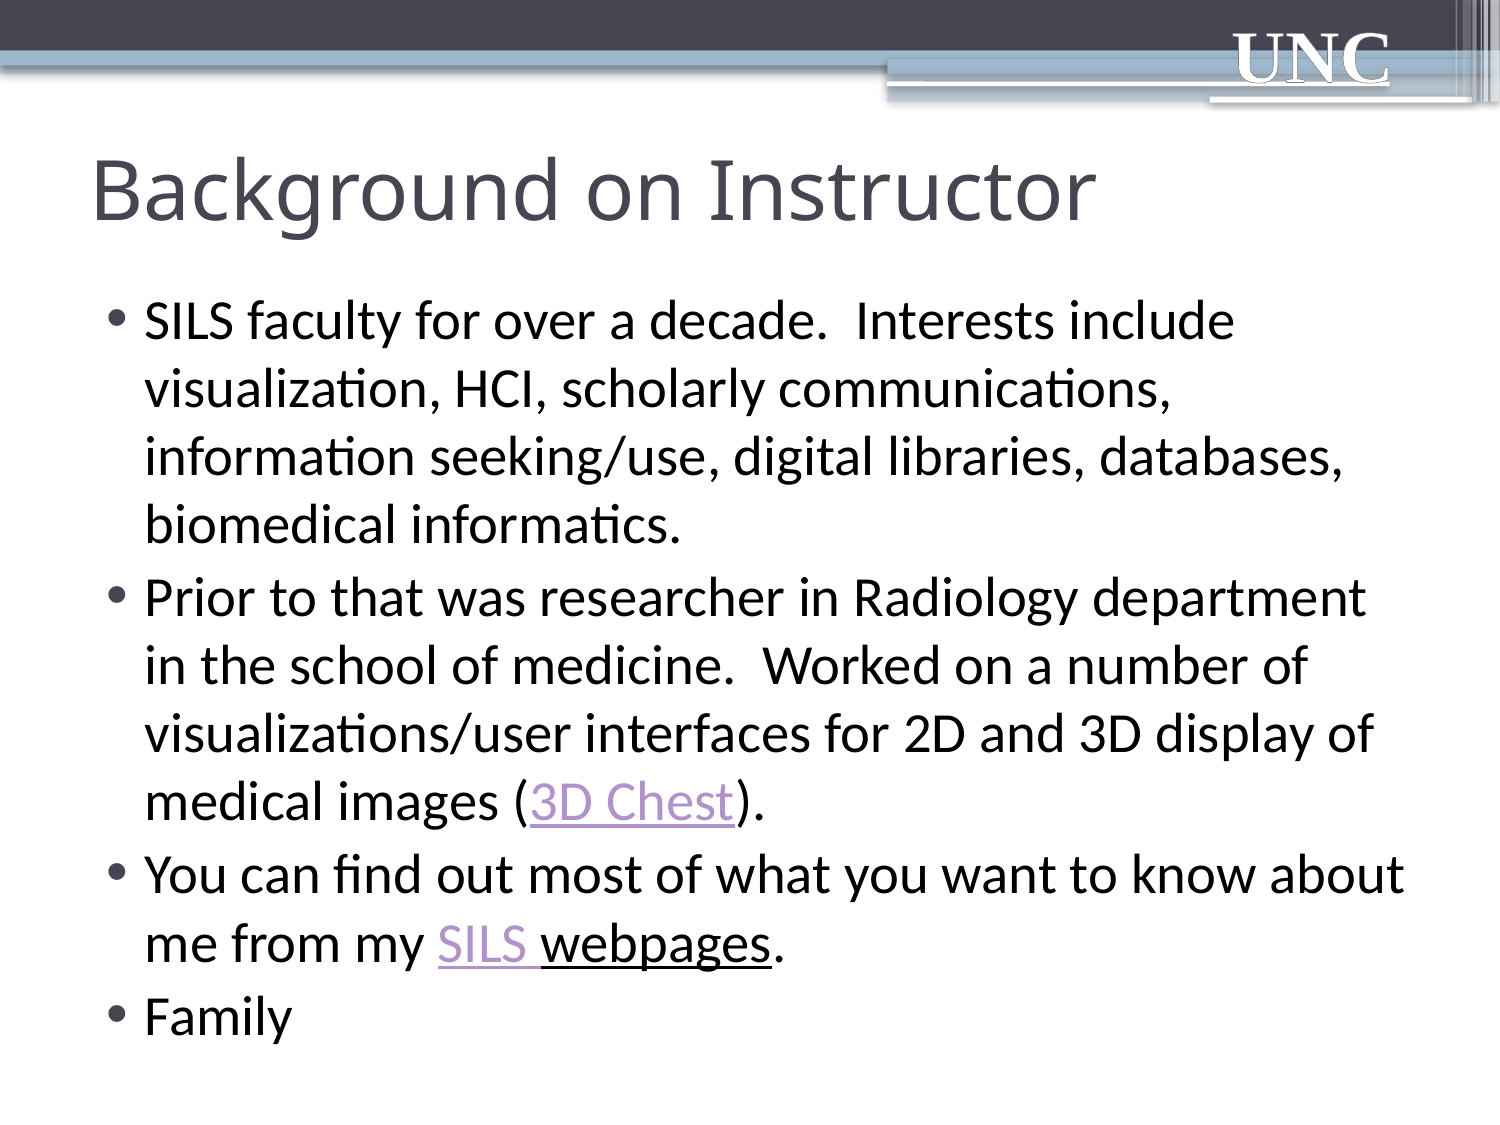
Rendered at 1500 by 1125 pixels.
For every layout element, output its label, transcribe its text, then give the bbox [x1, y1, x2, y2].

title Background on Instructor [75, 99, 1425, 275]
list SILS faculty for over a decade. Interests include visualization, HCI, scholarly communications, information seeking/use, digital libraries, databases, biomedical informatics. Prior to that was researcher in Radiology department in the school of medicine. Worked on a number of visualizations/user interfaces for 2D and 3D display of medical images (3D Chest). You can find out most of what you want to know about me from my SILS webpages. Family [75, 275, 1425, 1066]
